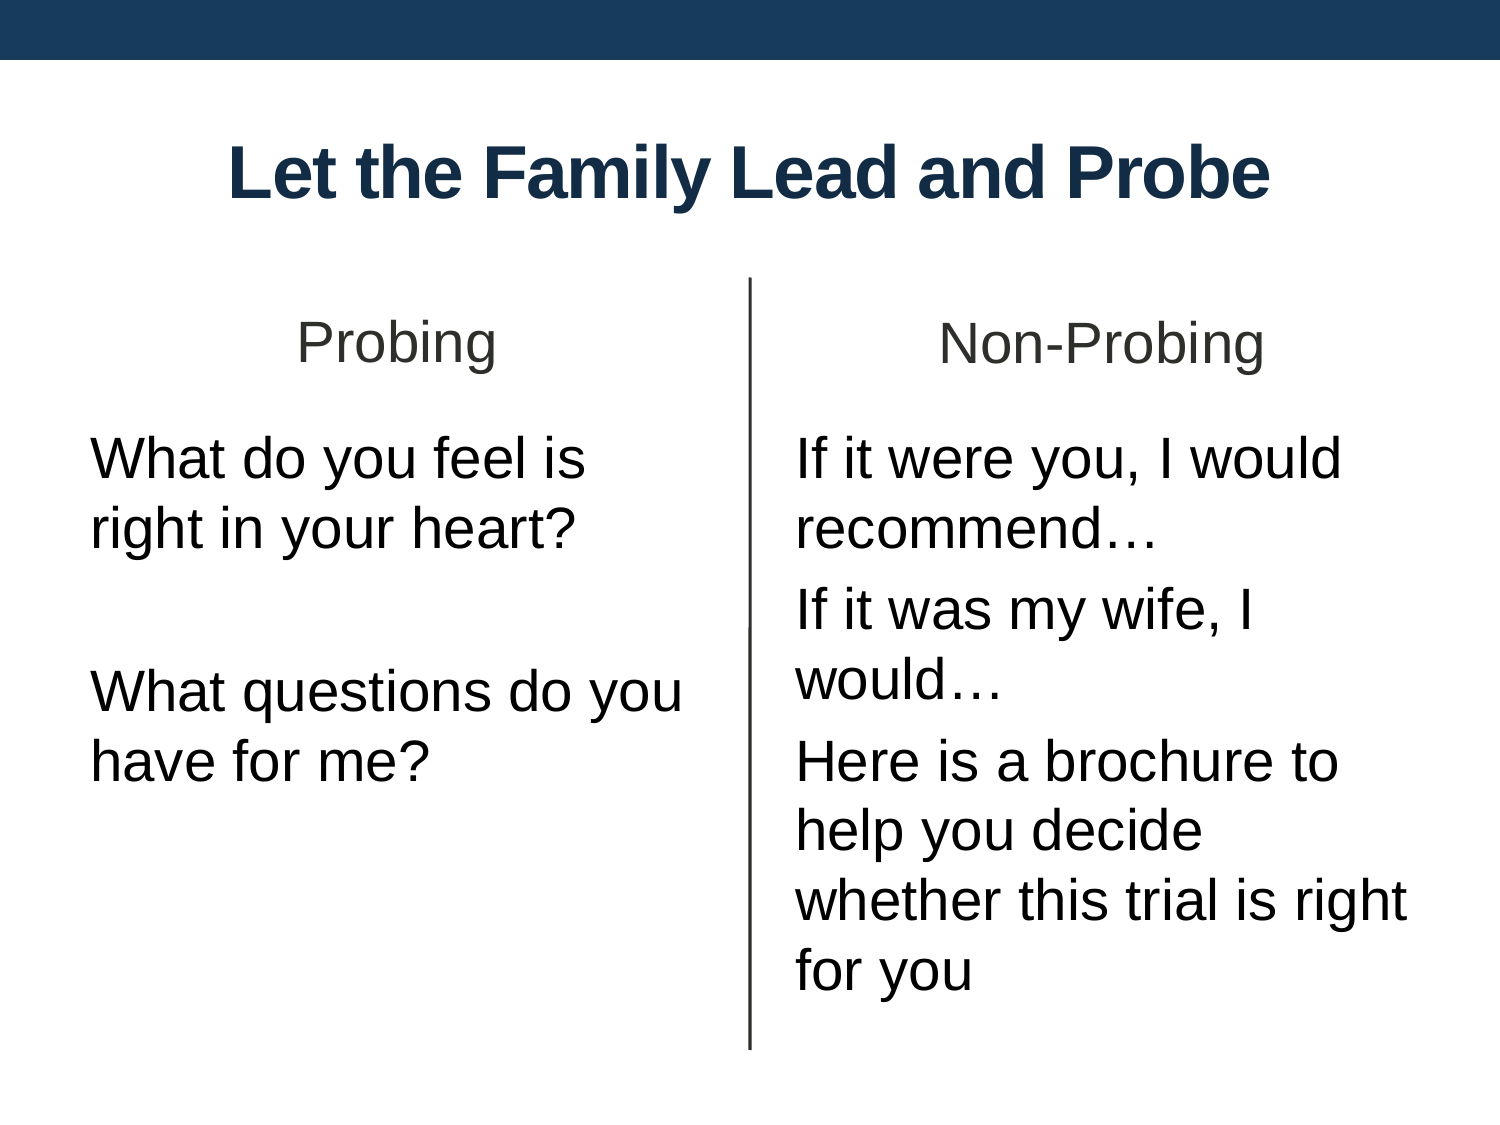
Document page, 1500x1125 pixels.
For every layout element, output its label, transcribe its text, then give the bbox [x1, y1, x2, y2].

list If it were you, I would recommend… If it was my wife, I would… Here is a brochure to help you decide whether this trial is right for you [780, 412, 1425, 1061]
list Non-Probing [780, 287, 1425, 393]
list Probing [75, 286, 720, 392]
title Let the Family Lead and Probe [75, 87, 1425, 250]
list What do you feel is right in your heart? What questions do you have for me? [75, 412, 720, 1061]
